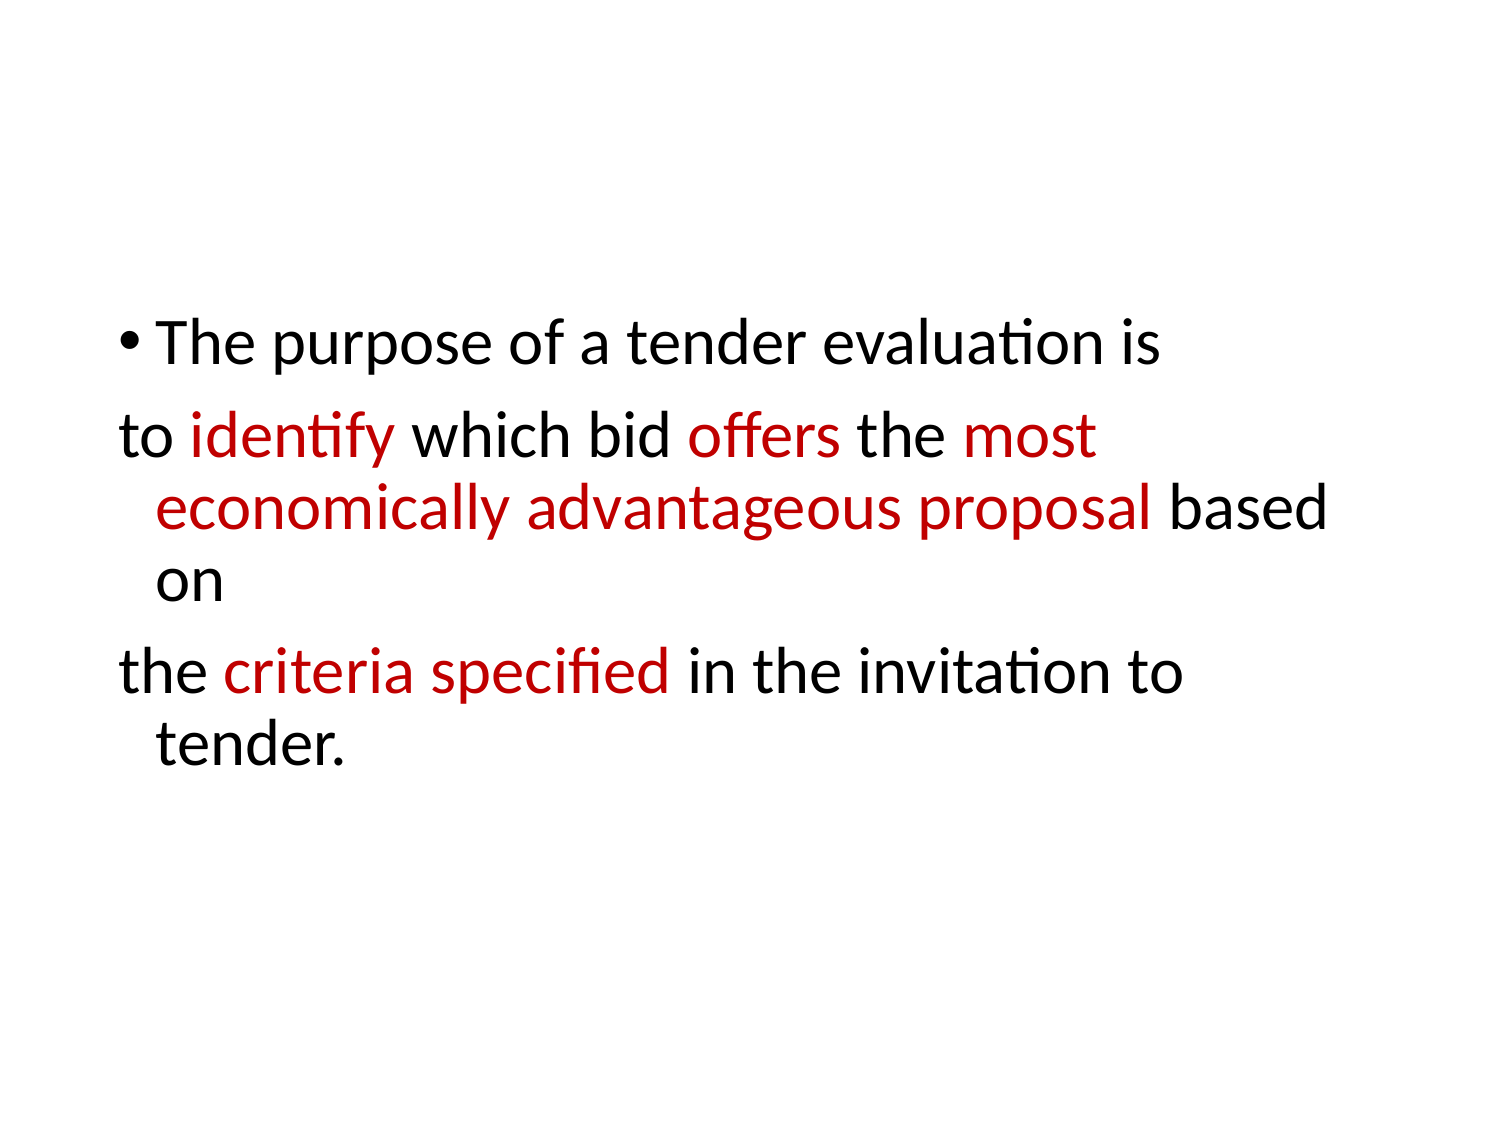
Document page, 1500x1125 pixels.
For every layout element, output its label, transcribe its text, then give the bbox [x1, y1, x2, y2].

list The purpose of a tender evaluation is to identify which bid offers the most economically advantageous proposal based on the criteria specified in the invitation to tender. [103, 299, 1397, 1014]
